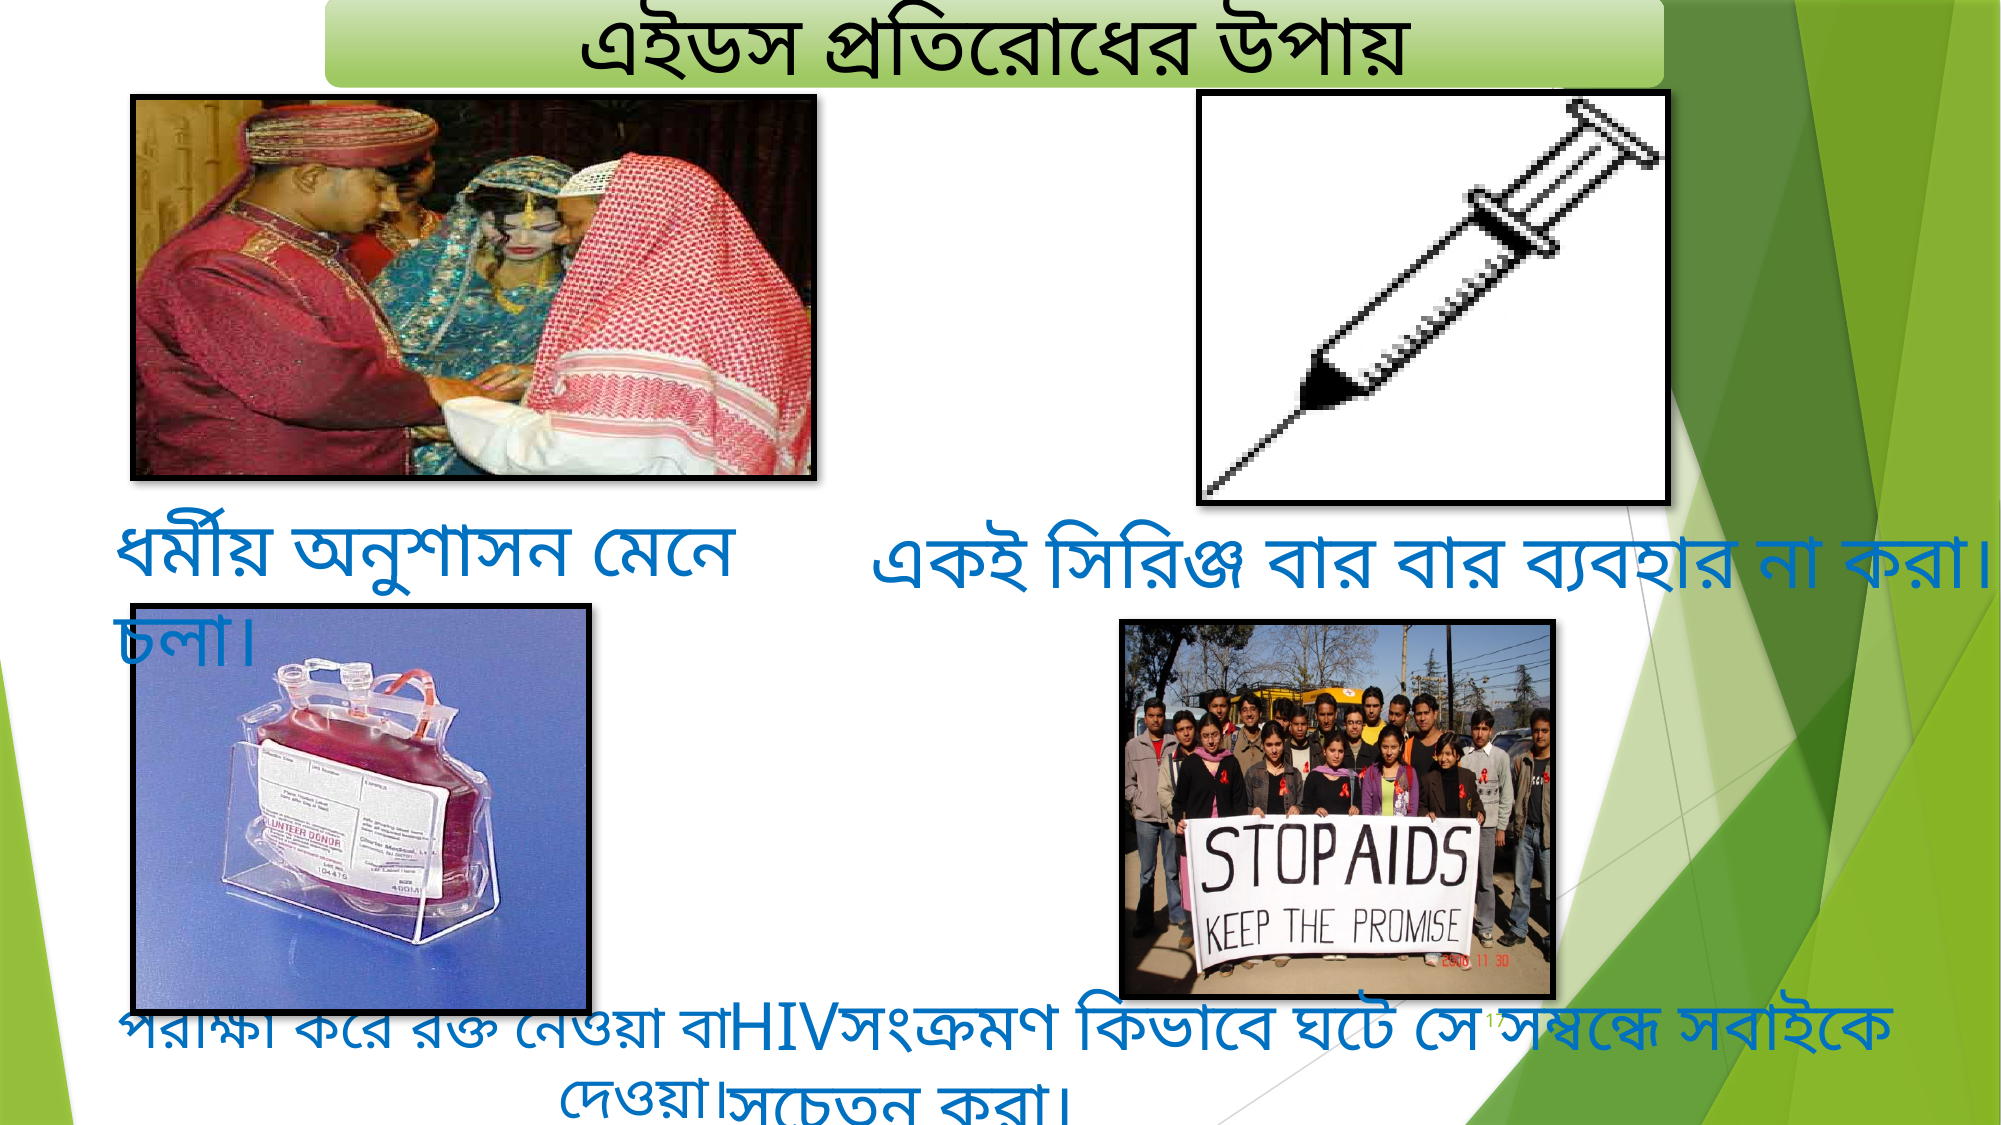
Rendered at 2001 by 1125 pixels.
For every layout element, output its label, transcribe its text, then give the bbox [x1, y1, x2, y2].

text_box এইডস প্রতিরোধের উপায় [323, 0, 1666, 89]
picture [1201, 95, 1666, 501]
text_box একই সিরিঞ্জ বার বার ব্যবহার না করা। [855, 506, 2000, 612]
picture [135, 99, 812, 476]
text_box HIVসংক্রমণ কিভাবে ঘটে সে সম্বন্ধে সবাইকে সচেতন করা। [712, 976, 2000, 1125]
picture [135, 608, 587, 1010]
text_box ধর্মীয় অনুশাসন মেনে চলা। [99, 493, 838, 689]
slide_number পরীক্ষা করে রক্ত নেওয়া বা দেওয়া। [0, 1029, 712, 1090]
picture [1124, 624, 1551, 995]
